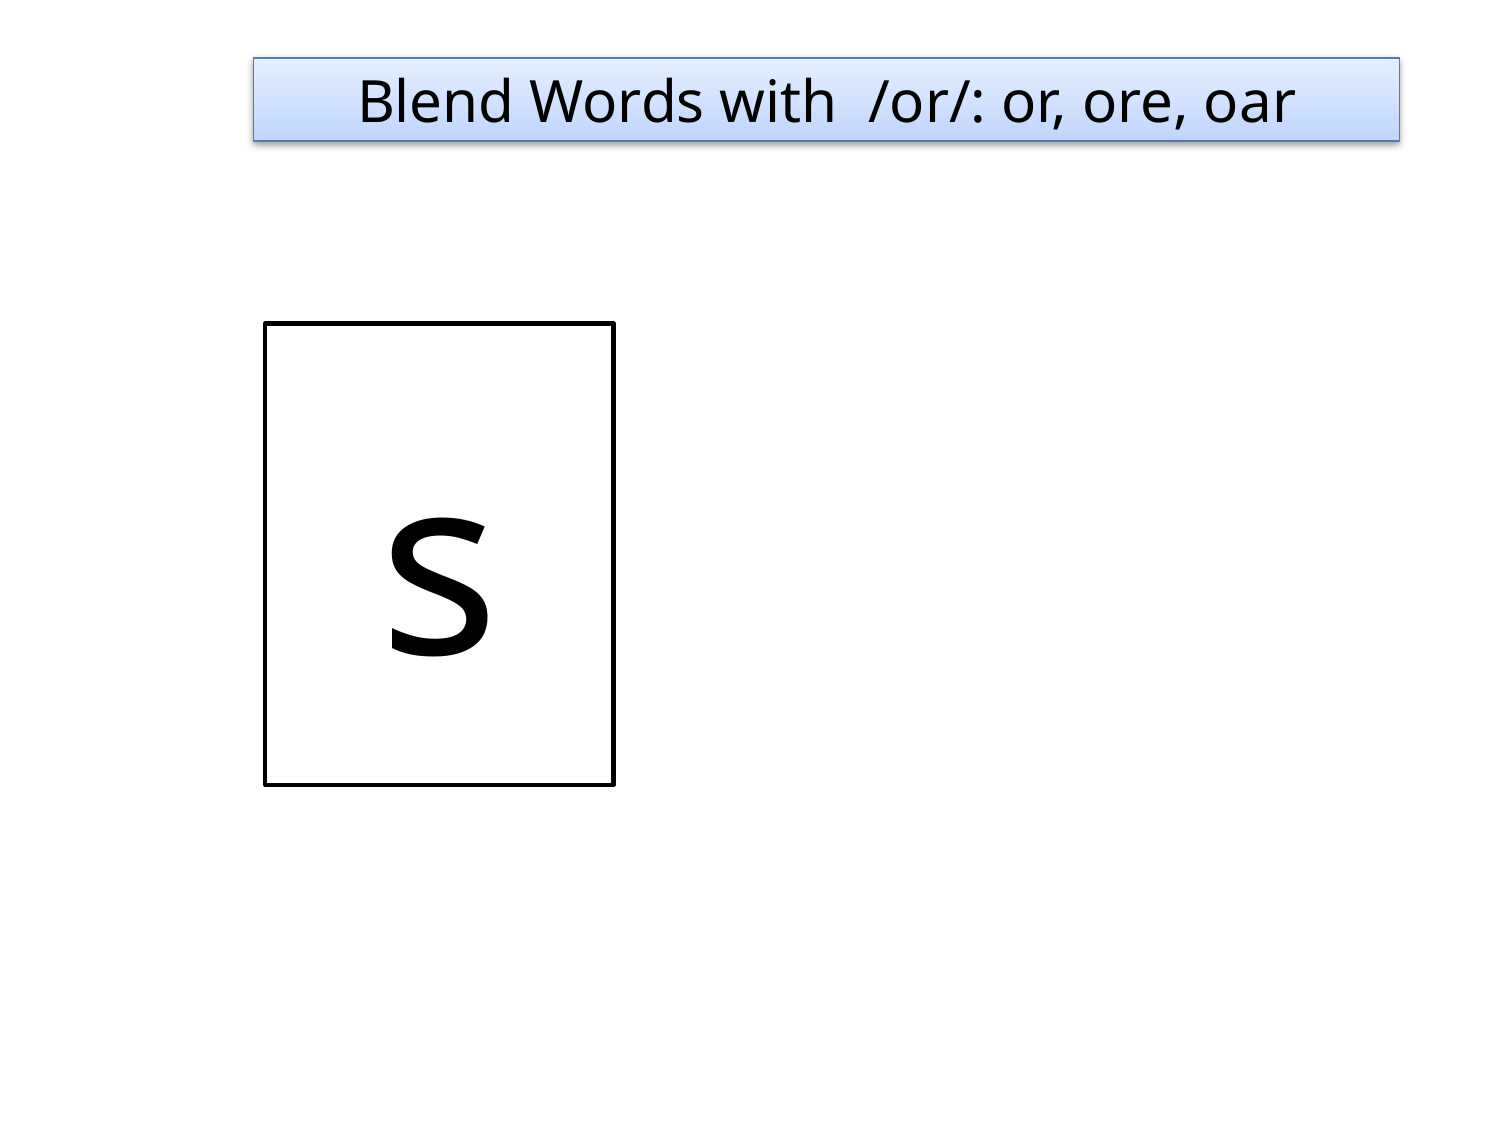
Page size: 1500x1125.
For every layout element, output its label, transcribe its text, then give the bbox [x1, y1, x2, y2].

text_box s [263, 321, 616, 787]
text_box Blend Words with /or/: or, ore, oar [253, 57, 1400, 142]
